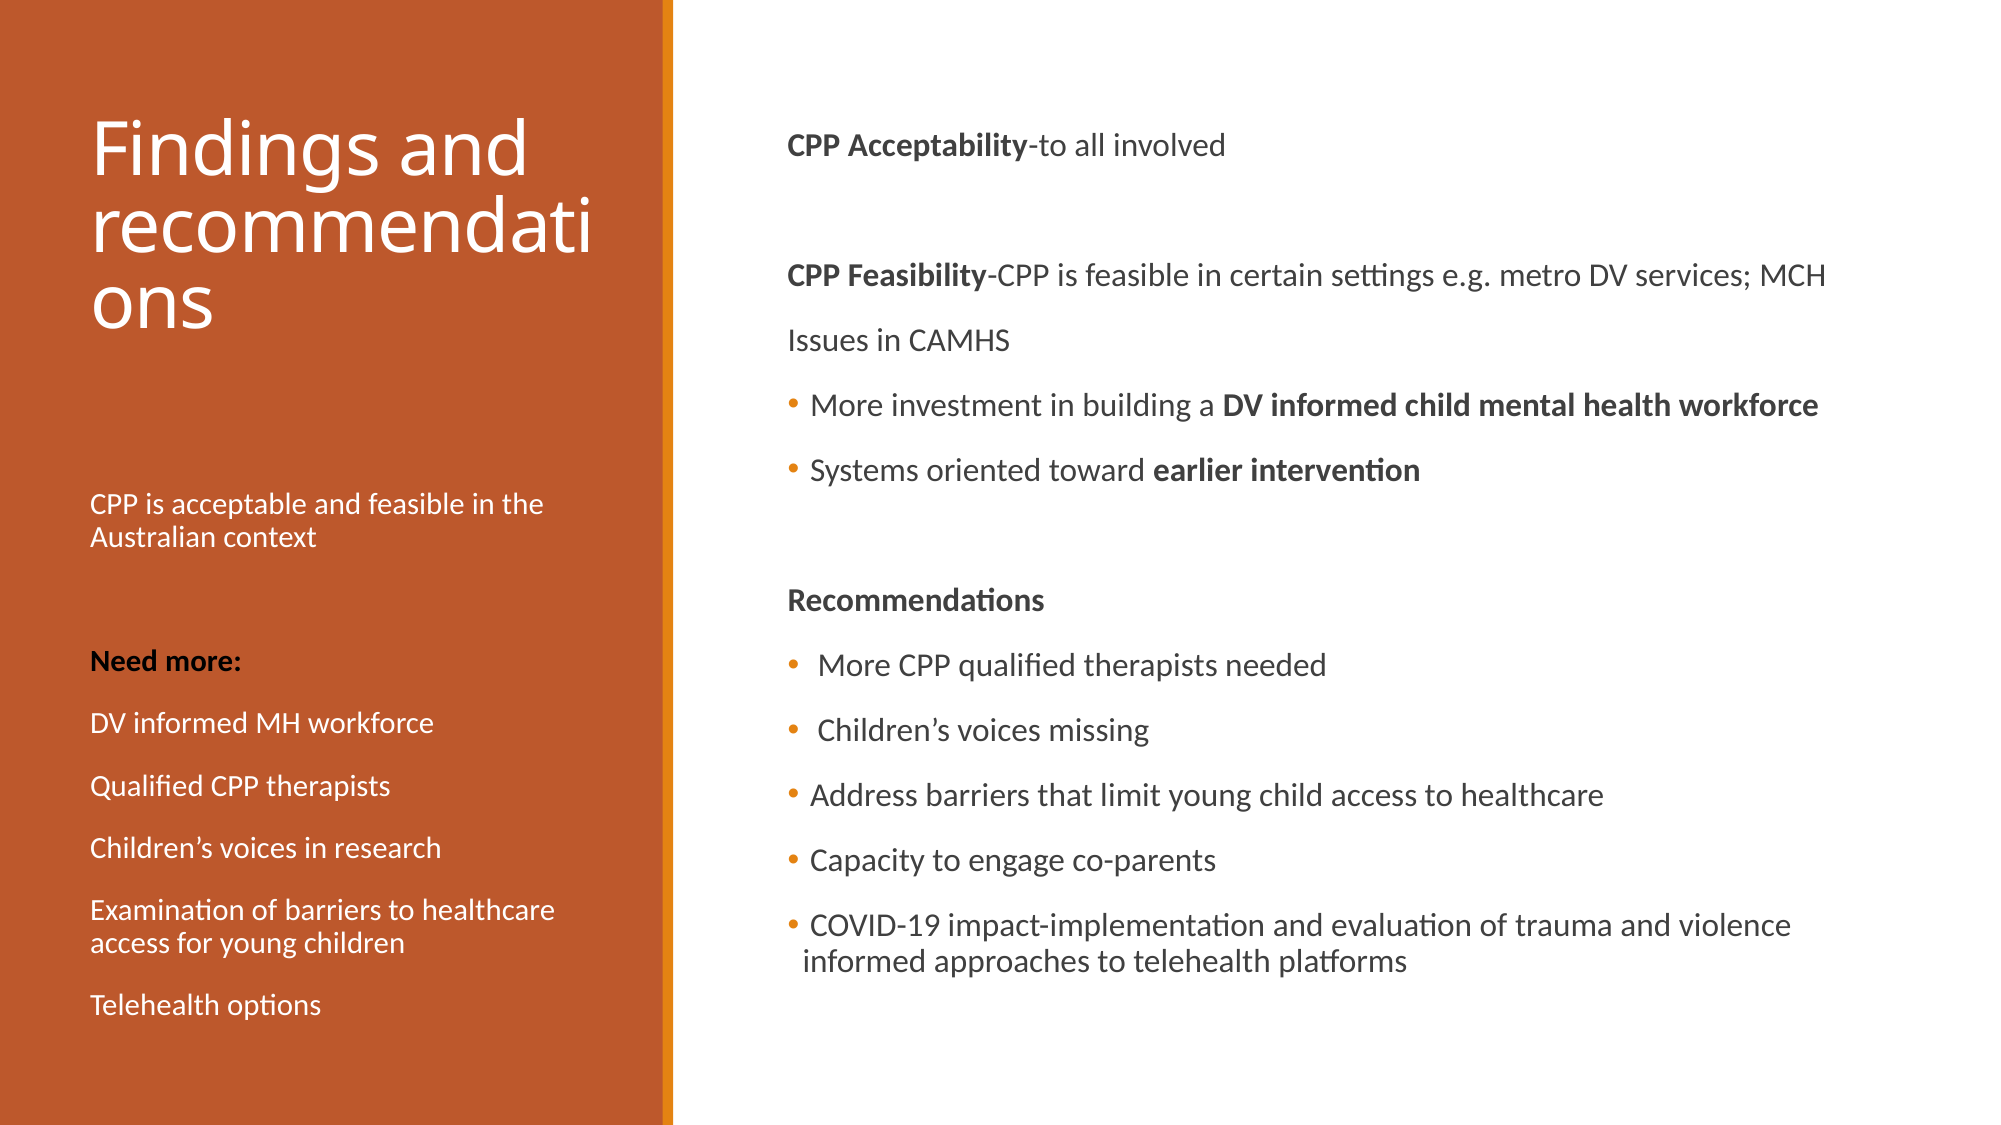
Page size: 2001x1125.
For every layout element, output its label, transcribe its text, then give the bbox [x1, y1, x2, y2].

list CPP Acceptability-to all involved CPP Feasibility-CPP is feasible in certain settings e.g. metro DV services; MCH Issues in CAMHS More investment in building a DV informed child mental health workforce Systems oriented toward earlier intervention Recommendations More CPP qualified therapists needed Children’s voices missing Address barriers that limit young child access to healthcare Capacity to engage co-parents COVID-19 impact-implementation and evaluation of trauma and violence informed approaches to telehealth platforms [787, 120, 1853, 1035]
list CPP is acceptable and feasible in the Australian context Need more: DV informed MH workforce Qualified CPP therapists Children’s voices in research Examination of barriers to healthcare access for young children Telehealth options [75, 479, 600, 1035]
title Findings and recommendations [75, 97, 645, 352]
